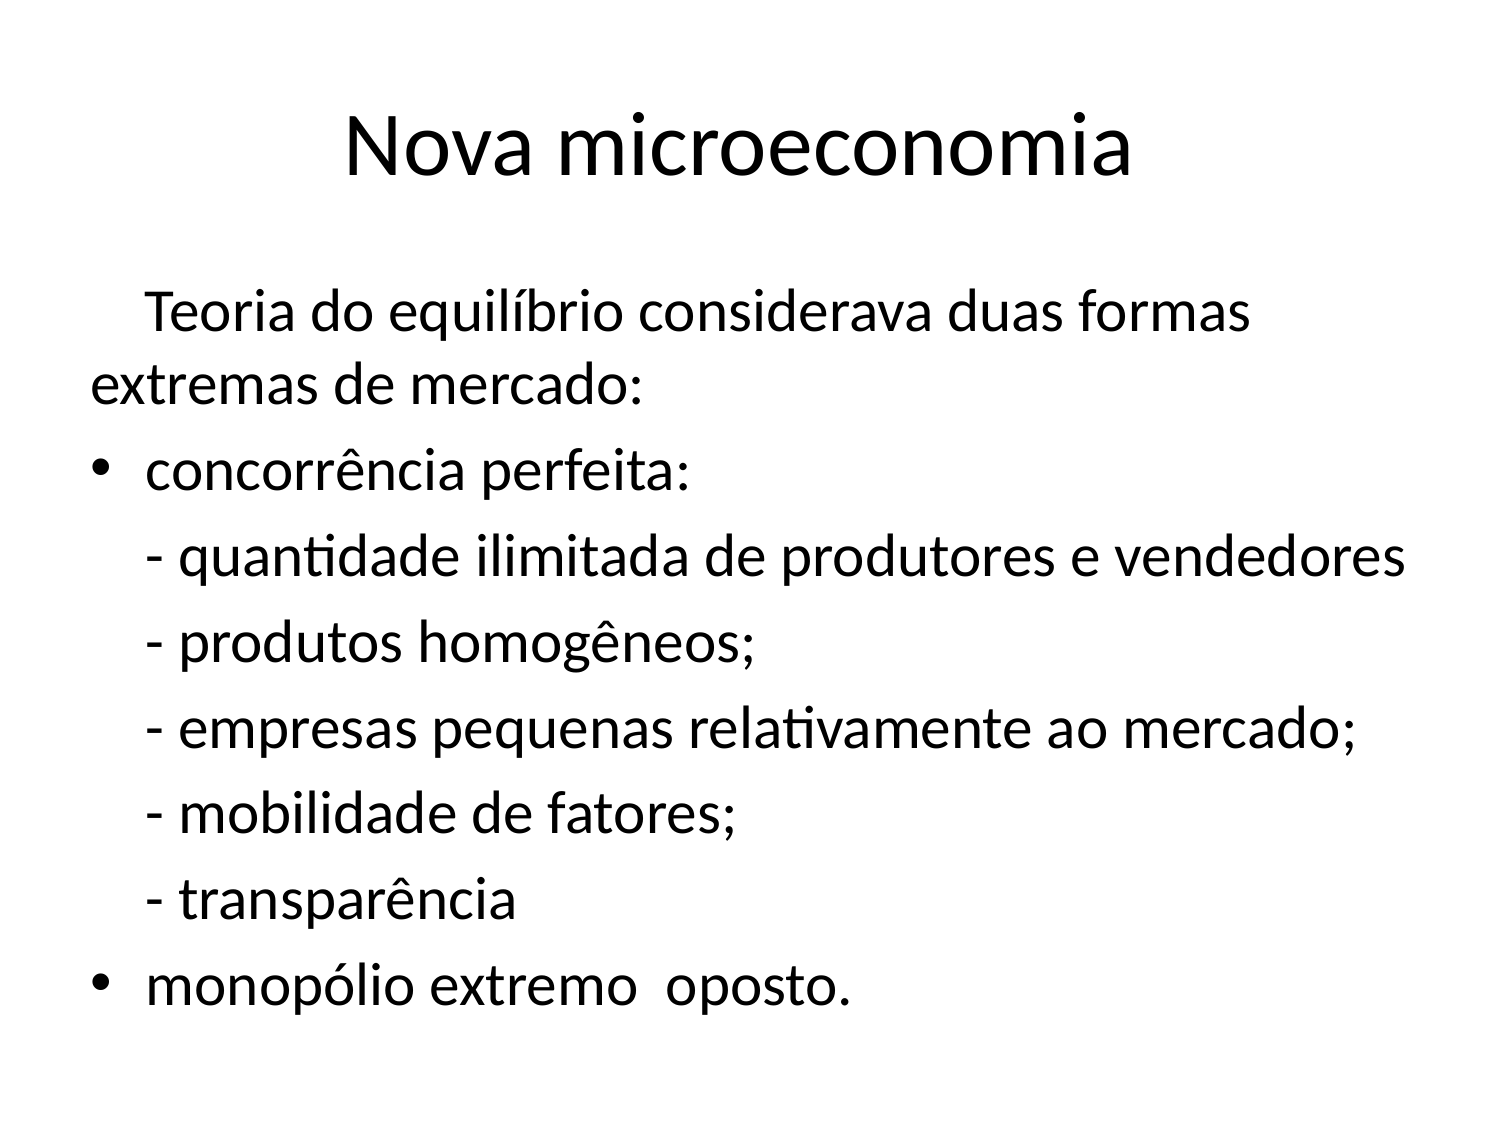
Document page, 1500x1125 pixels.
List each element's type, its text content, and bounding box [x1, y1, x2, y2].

title Nova microeconomia [75, 45, 1425, 233]
list Teoria do equilíbrio considerava duas formas extremas de mercado: concorrência perfeita: - quantidade ilimitada de produtores e vendedores - produtos homogêneos; - empresas pequenas relativamente ao mercado; - mobilidade de fatores; - transparência monopólio extremo oposto. [75, 262, 1425, 1059]
